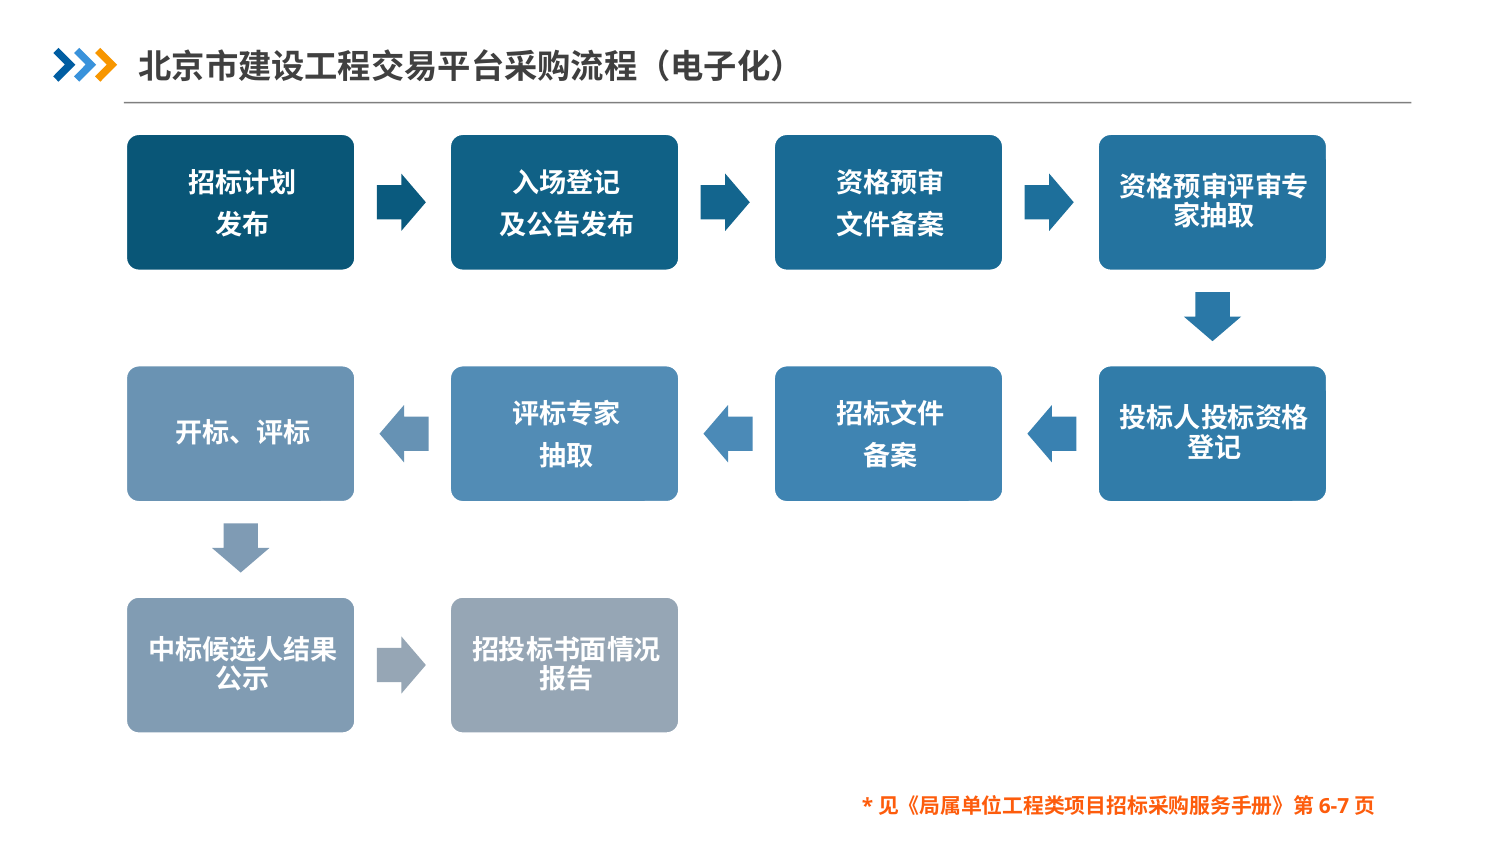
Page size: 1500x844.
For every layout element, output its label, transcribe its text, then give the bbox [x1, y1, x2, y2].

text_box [124, 126, 1329, 741]
text_box *见《局属单位工程类项目招标采购服务手册》第6-7页 [853, 776, 1412, 822]
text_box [52, 29, 1412, 103]
